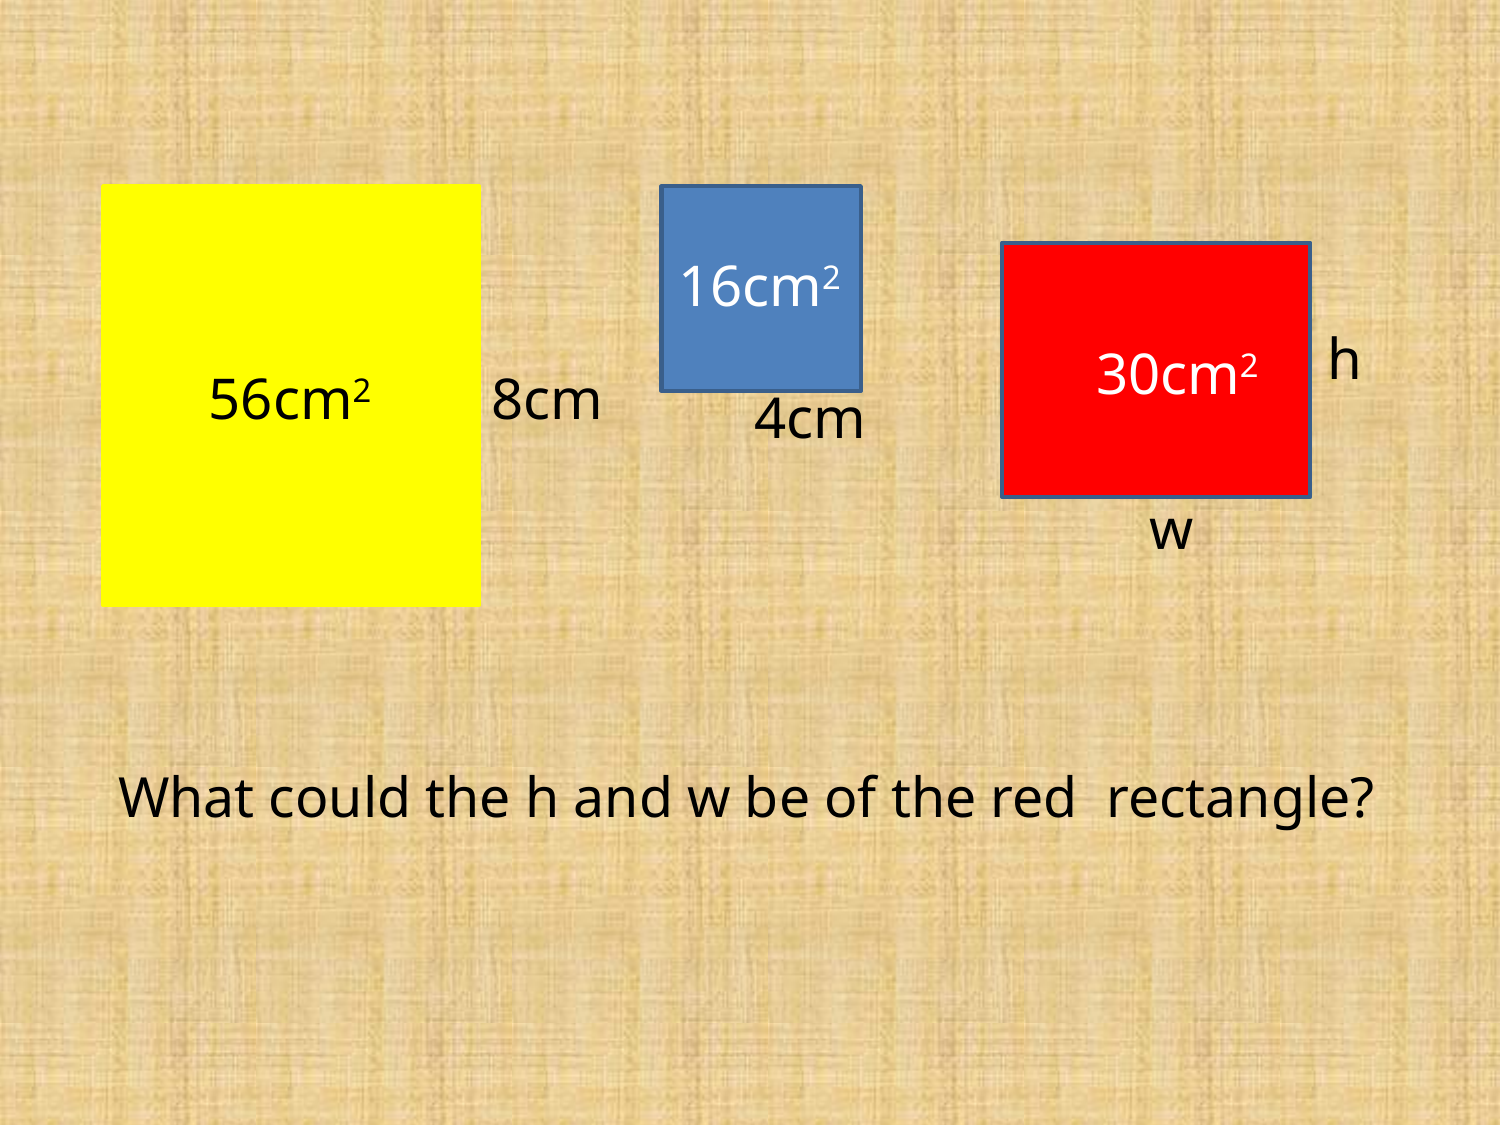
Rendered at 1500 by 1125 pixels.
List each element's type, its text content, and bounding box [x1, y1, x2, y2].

text_box 4cm [739, 374, 885, 458]
picture [0, 0, 1500, 1125]
text_box [1000, 241, 1312, 499]
text_box [659, 184, 863, 393]
text_box 30cm2 [1081, 331, 1290, 414]
text_box 16cm2 [663, 242, 863, 325]
text_box h [1312, 316, 1355, 399]
text_box 8cm [476, 355, 638, 439]
list What could the h and w be of the red rectangle? [103, 755, 1397, 901]
text_box [101, 184, 481, 607]
text_box w [1135, 485, 1251, 568]
text_box 56cm2 [193, 355, 415, 439]
